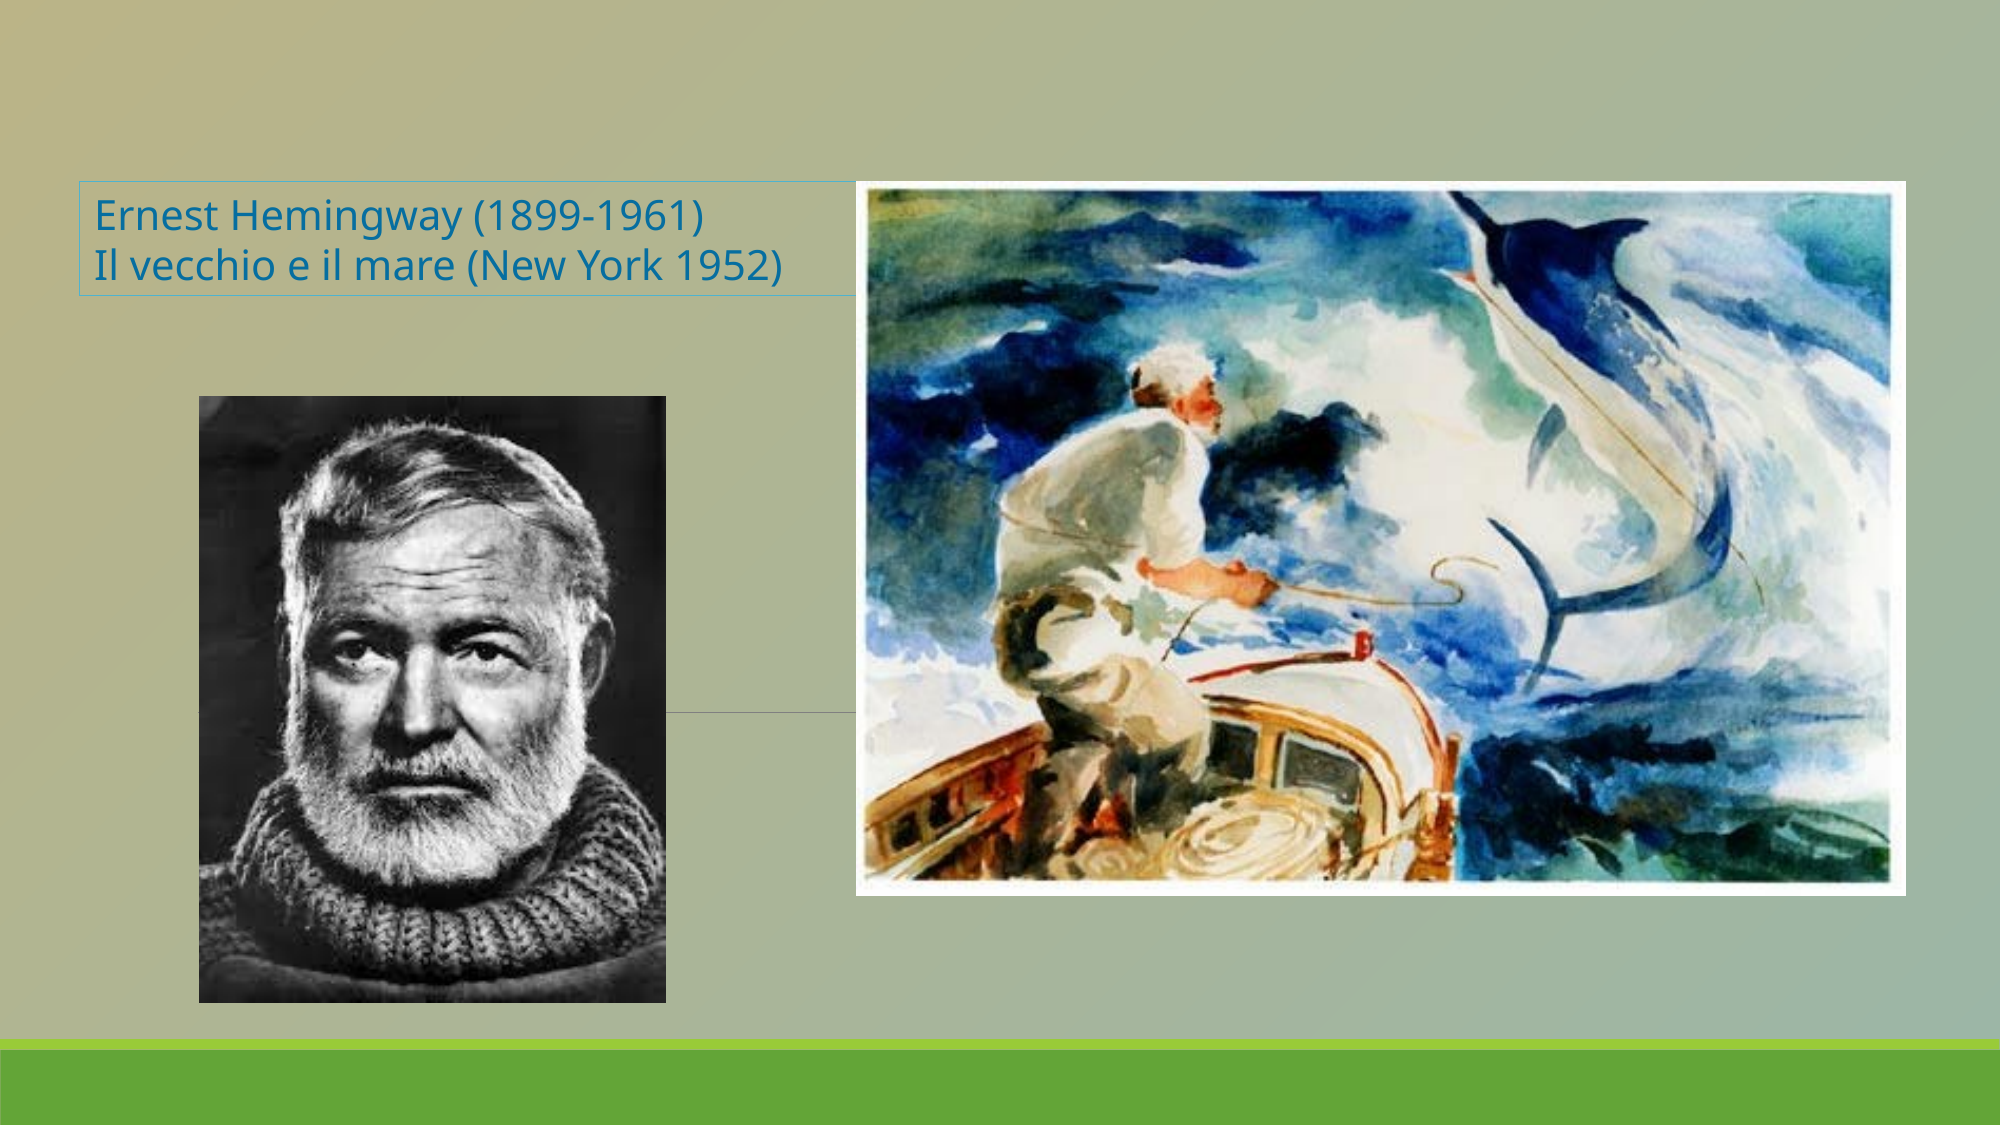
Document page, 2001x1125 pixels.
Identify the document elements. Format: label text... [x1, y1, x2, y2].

text_box Ernest Hemingway (1899-1961) Il vecchio e il mare (New York 1952) [79, 181, 853, 296]
title [124, 836, 2000, 1125]
picture [198, 396, 667, 1004]
picture [855, 180, 1906, 896]
